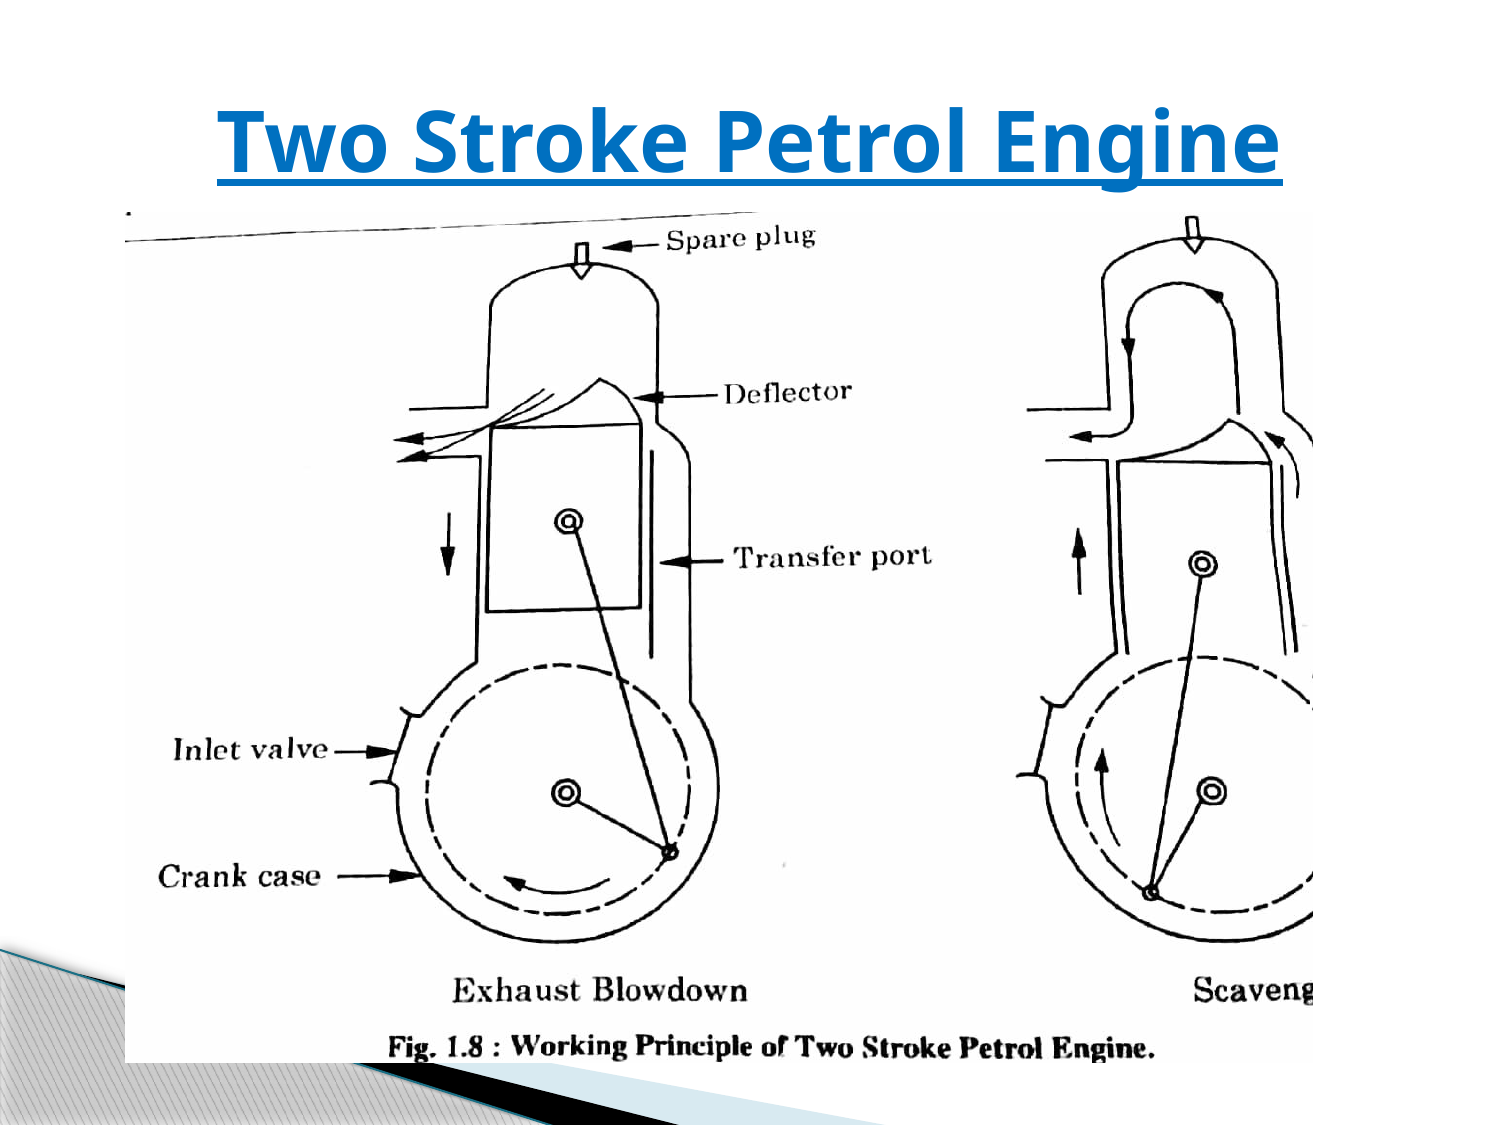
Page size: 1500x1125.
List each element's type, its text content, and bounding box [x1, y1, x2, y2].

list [127, 215, 1311, 1061]
title Two Stroke Petrol Engine [75, 45, 1425, 233]
